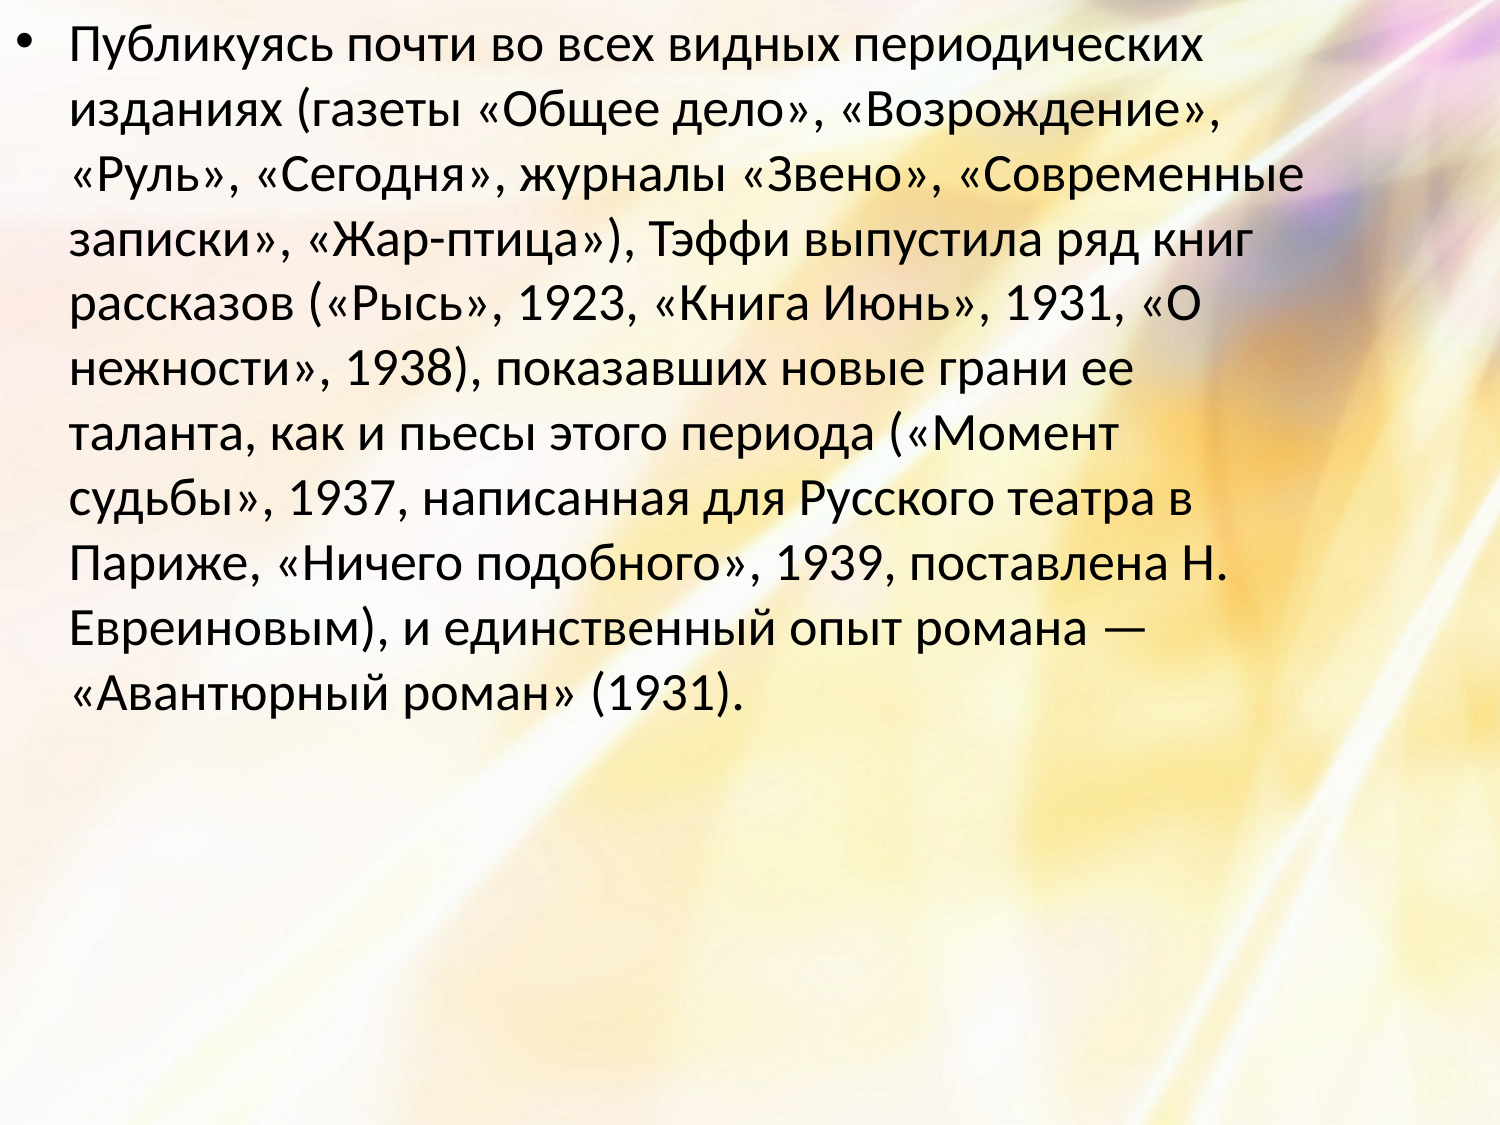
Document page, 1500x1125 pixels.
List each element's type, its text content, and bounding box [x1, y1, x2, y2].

picture [0, 0, 1500, 1125]
list Публикуясь почти во всех видных периодических изданиях (газеты «Общее дело», «Возрождение», «Руль», «Сегодня», журналы «Звено», «Современные записки», «Жар-птица»), Тэффи выпустила ряд книг рассказов («Рысь», 1923, «Книга Июнь», 1931, «О нежности», 1938), показавших новые грани ее таланта, как и пьесы этого периода («Момент судьбы», 1937, написанная для Русского театра в Париже, «Ничего подобного», 1939, поставлена Н. Евреиновым), и единственный опыт романа — «Авантюрный роман» (1931). [0, 0, 1350, 743]
